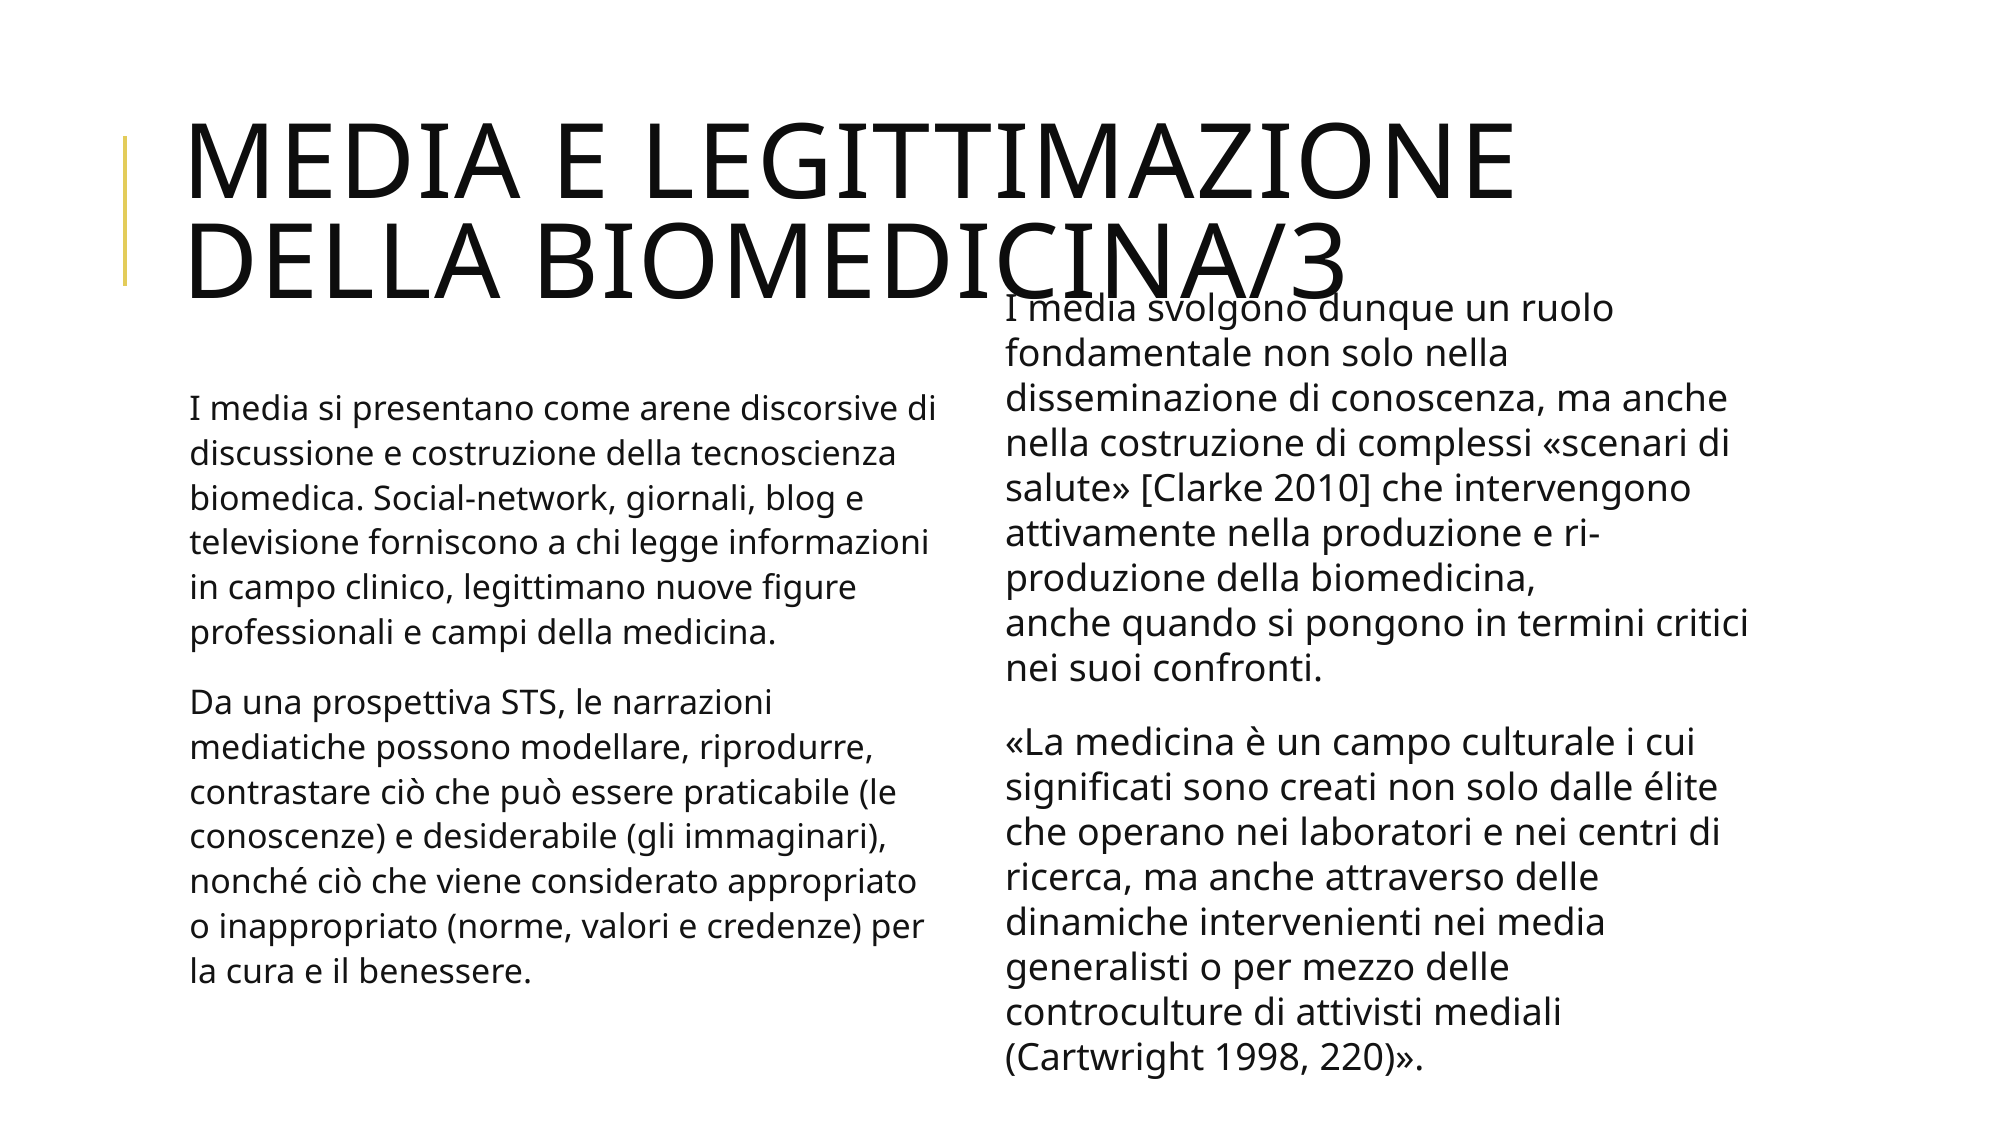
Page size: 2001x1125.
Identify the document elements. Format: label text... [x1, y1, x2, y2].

list I media svolgono dunque un ruolo fondamentale non solo nella disseminazione di conoscenza, ma anche nella costruzione di complessi «scenari di salute» [Clarke 2010] che intervengono attivamente nella produzione e ri-produzione della biomedicina, anche quando si pongono in termini critici nei suoi confronti. «La medicina è un campo culturale i cui significati sono creati non solo dalle élite che operano nei laboratori e nei centri di ricerca, ma anche attraverso delle dinamiche intervenienti nei media generalisti o per mezzo delle controculture di attivisti mediali (Cartwright 1998, 220)». [982, 276, 1763, 1052]
list I media si presentano come arene discorsive di discussione e costruzione della tecnoscienza biomedica. Social-network, giornali, blog e televisione forniscono a chi legge informazioni in campo clinico, legittimano nuove figure professionali e campi della medicina. Da una prospettiva STS, le narrazioni mediatiche possono modellare, riprodurre, contrastare ciò che può essere praticabile (le conoscenze) e desiderabile (gli immaginari), nonché ciò che viene considerato appropriato o inappropriato (norme, valori e credenze) per la cura e il benessere. [168, 375, 948, 1035]
title MEDIA E LEGITTIMAZIONE DELLA BIOMEDICINA/3 [168, 96, 1763, 342]
